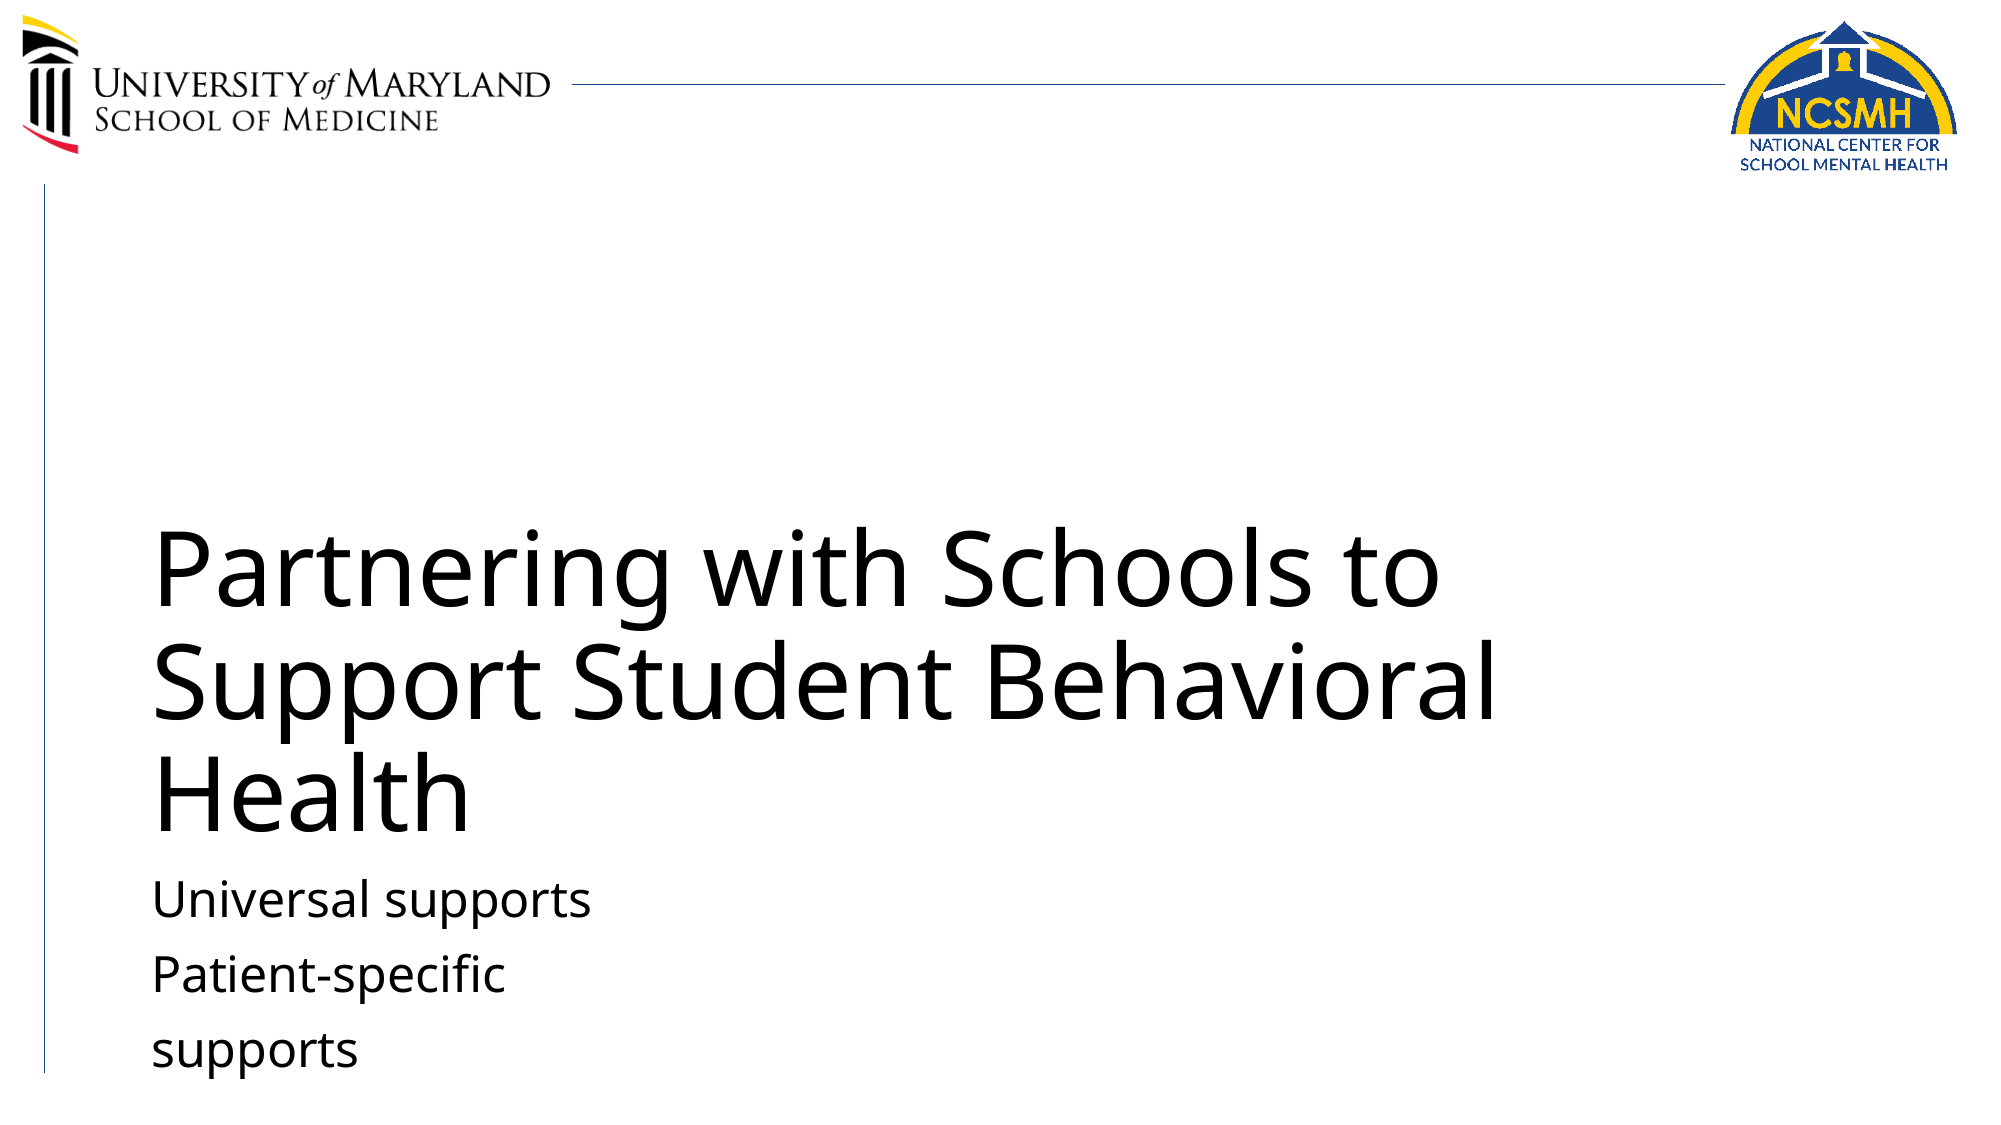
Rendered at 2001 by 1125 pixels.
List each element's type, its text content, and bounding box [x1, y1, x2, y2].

title Partnering with Schools to Support Student Behavioral Health Universal supports Patient-specific supports [149, 498, 1763, 1078]
picture [1731, 21, 1957, 171]
picture [22, 15, 550, 154]
